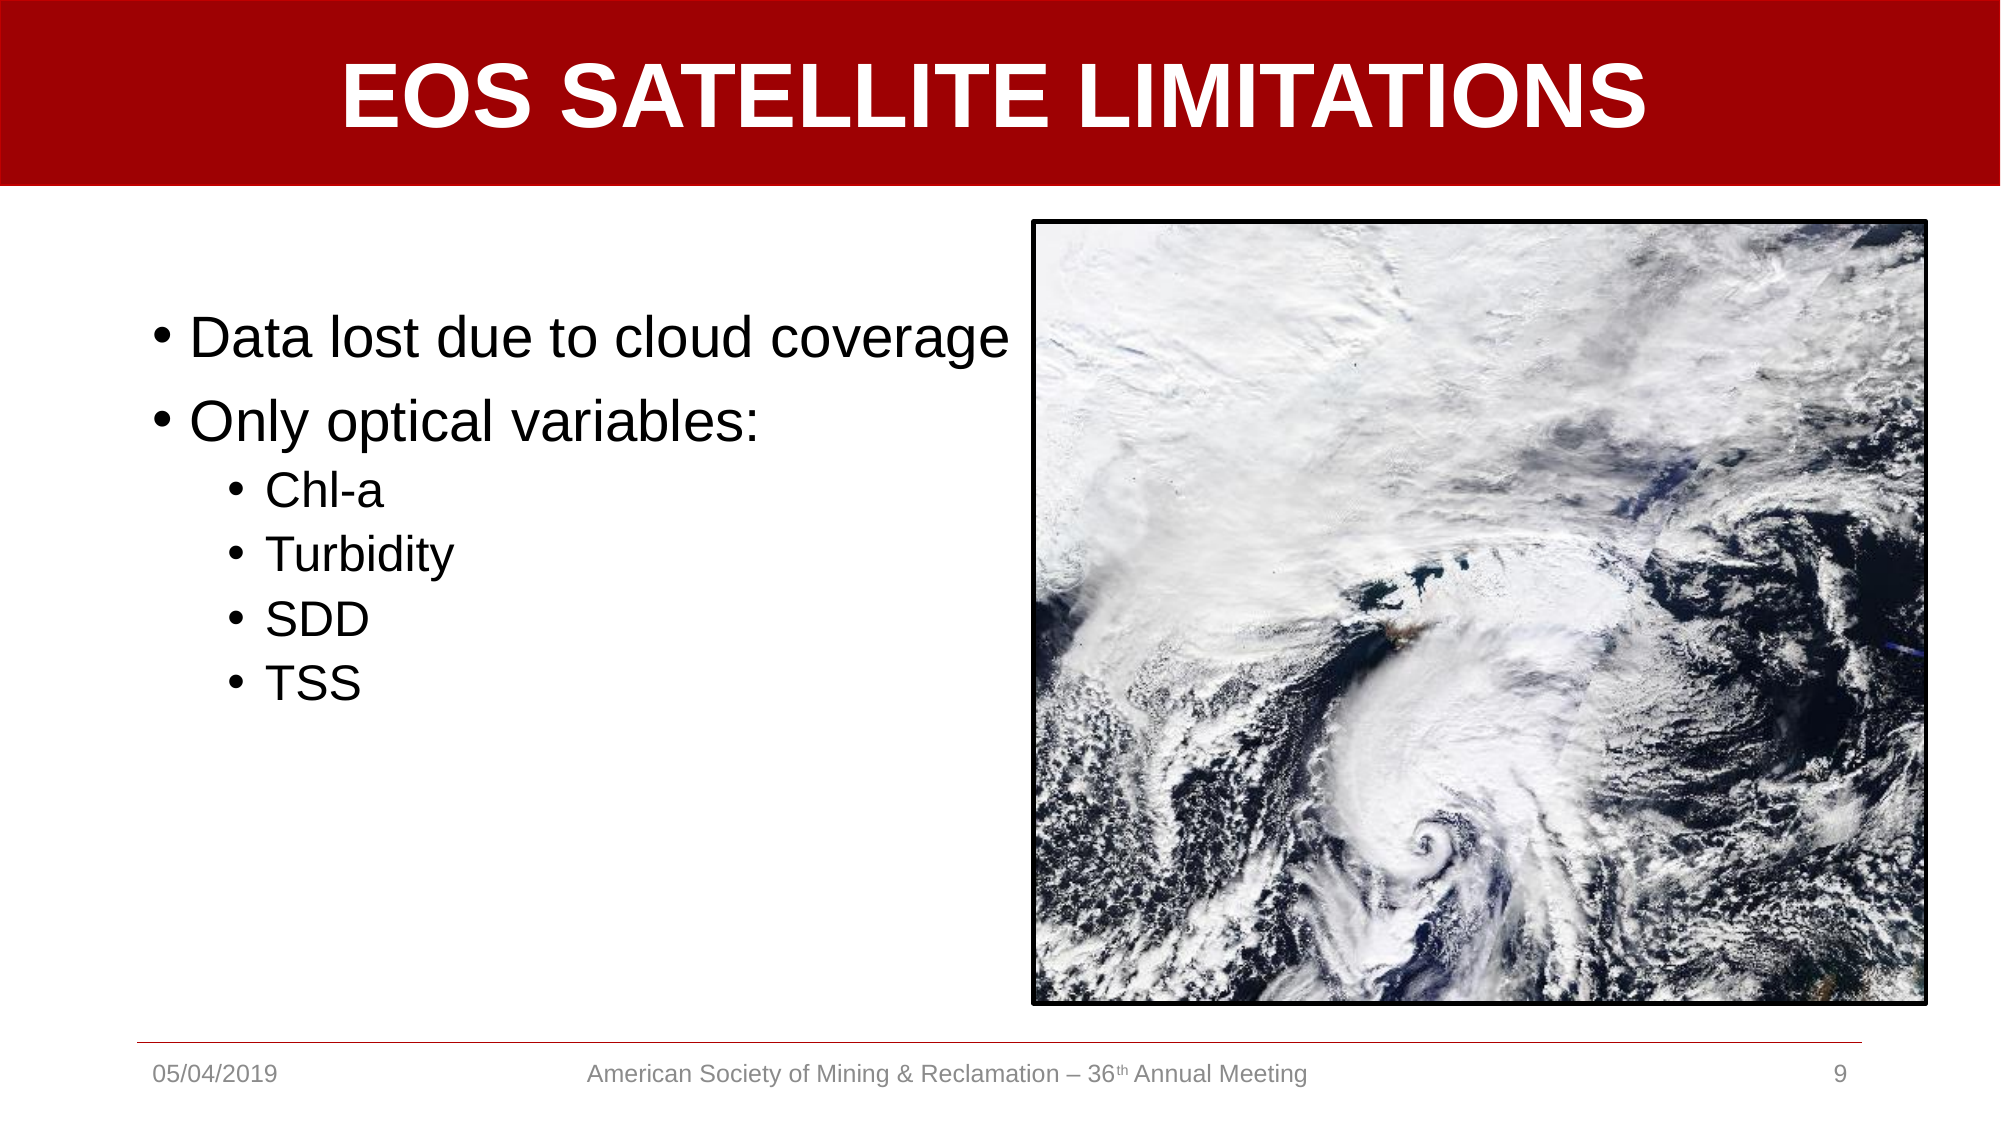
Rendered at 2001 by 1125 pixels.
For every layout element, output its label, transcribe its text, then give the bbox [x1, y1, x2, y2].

slide_number 9 [1412, 1042, 1863, 1103]
footer American Society of Mining & Reclamation – 36th Annual Meeting [561, 1042, 1335, 1103]
picture [1035, 223, 1924, 1001]
list Data lost due to cloud coverage Only optical variables: Chl-a Turbidity SDD TSS [137, 299, 1863, 1014]
title EOS SATELLITE LIMITATIONS [16, 0, 2000, 207]
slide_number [137, 1042, 561, 1103]
